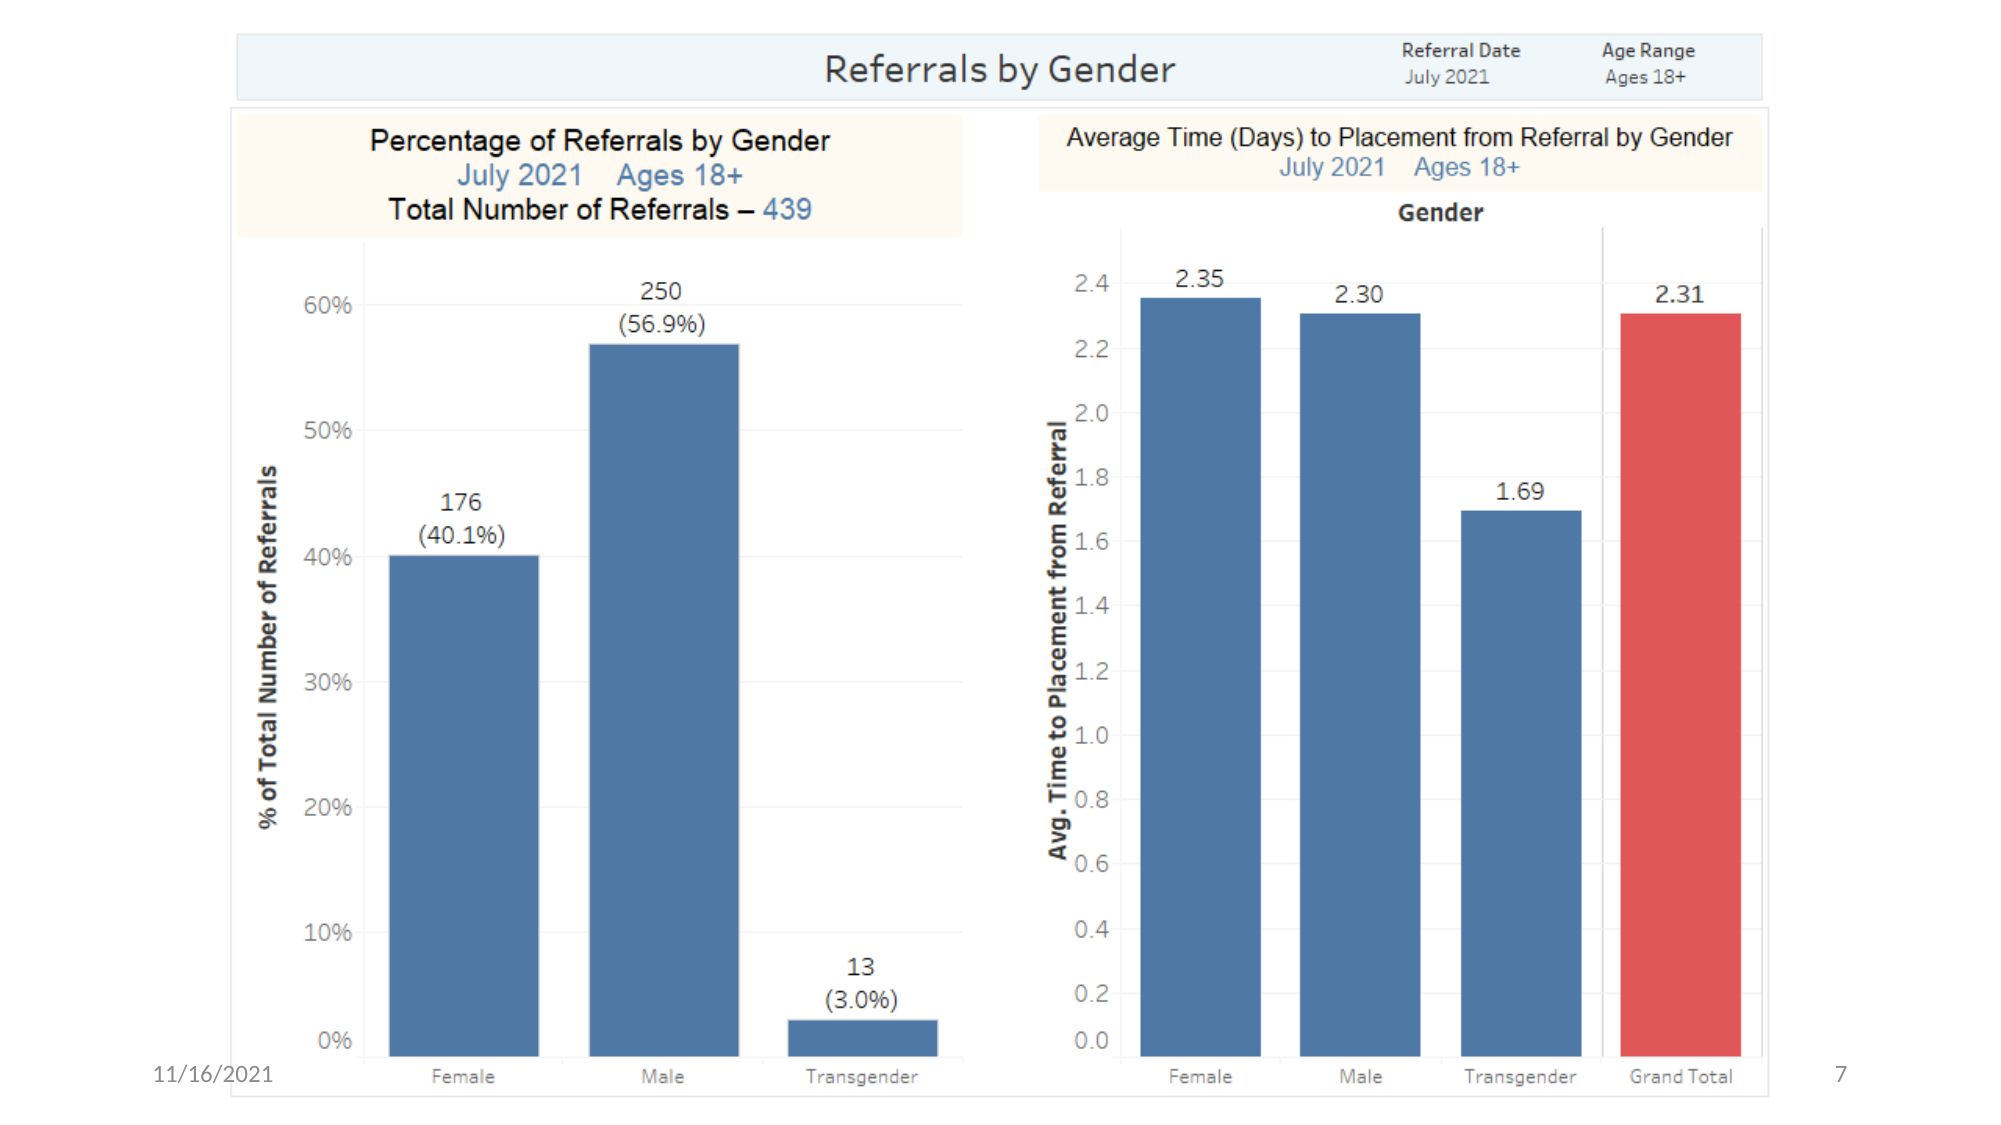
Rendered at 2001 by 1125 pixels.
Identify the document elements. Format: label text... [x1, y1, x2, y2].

slide_number 7 [1782, 1042, 1863, 1103]
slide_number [137, 1042, 218, 1103]
picture [218, 15, 1782, 1110]
